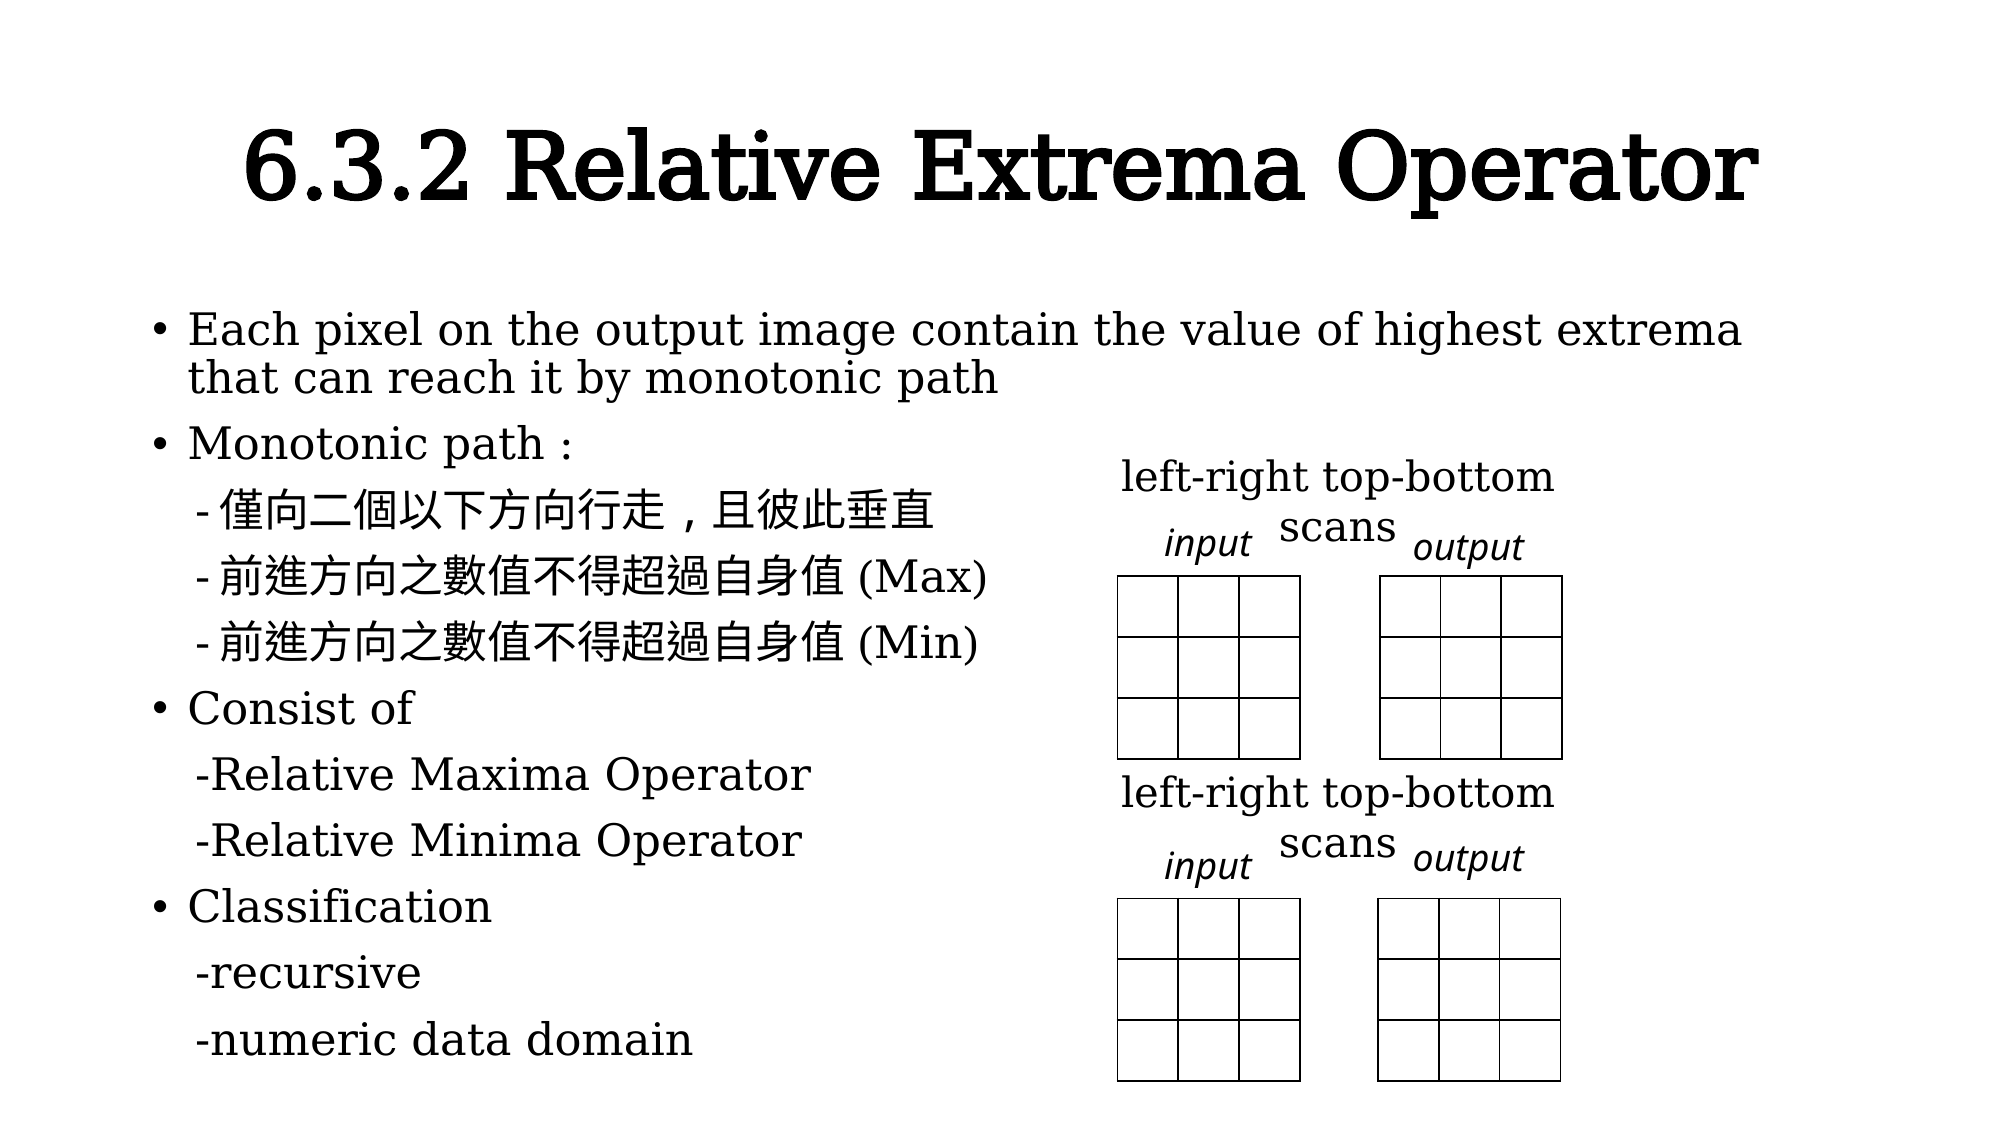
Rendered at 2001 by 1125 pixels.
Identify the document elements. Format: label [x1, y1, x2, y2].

list [1440, 1021, 1499, 1080]
list [137, 299, 1863, 1081]
list [1440, 960, 1499, 1019]
list [1179, 1021, 1238, 1080]
list [1500, 960, 1560, 1019]
list [1379, 899, 1438, 958]
list [1440, 899, 1499, 958]
list [1379, 960, 1438, 1019]
list [1500, 1021, 1560, 1080]
list [1118, 899, 1177, 958]
list [1240, 960, 1299, 1019]
text_box [1078, 442, 1598, 575]
title [137, 59, 1863, 278]
text_box [1078, 758, 1598, 895]
list [1379, 1021, 1438, 1080]
list [1118, 1021, 1177, 1080]
list [1179, 960, 1238, 1019]
list [1240, 1021, 1299, 1080]
list [1240, 899, 1299, 958]
list [1179, 899, 1238, 958]
list [1118, 960, 1177, 1019]
list [1500, 899, 1560, 958]
